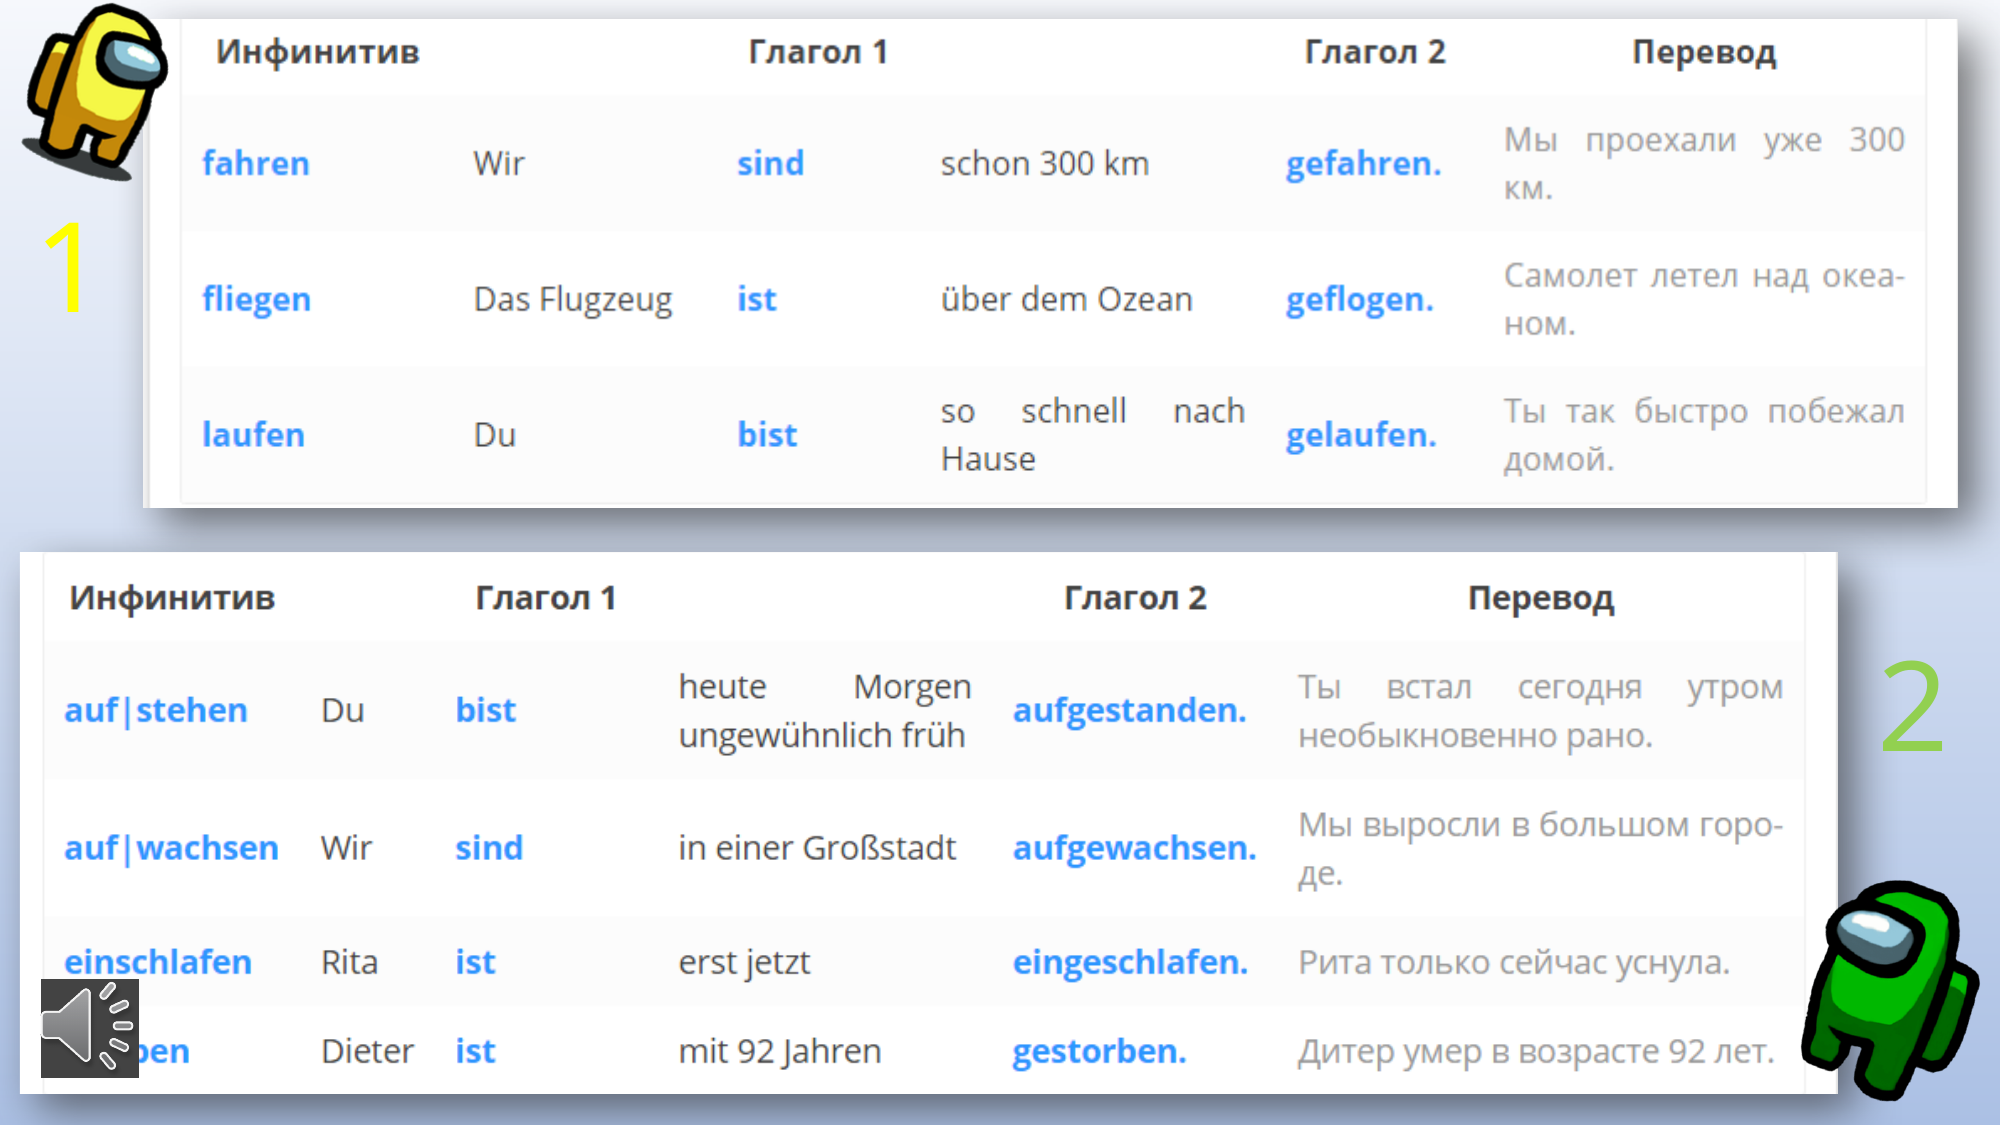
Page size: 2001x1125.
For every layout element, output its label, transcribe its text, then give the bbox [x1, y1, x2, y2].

text_box 2 [1862, 619, 2000, 784]
text_box 1 [19, 205, 142, 345]
picture [0, 0, 1958, 508]
picture [19, 552, 2000, 1125]
